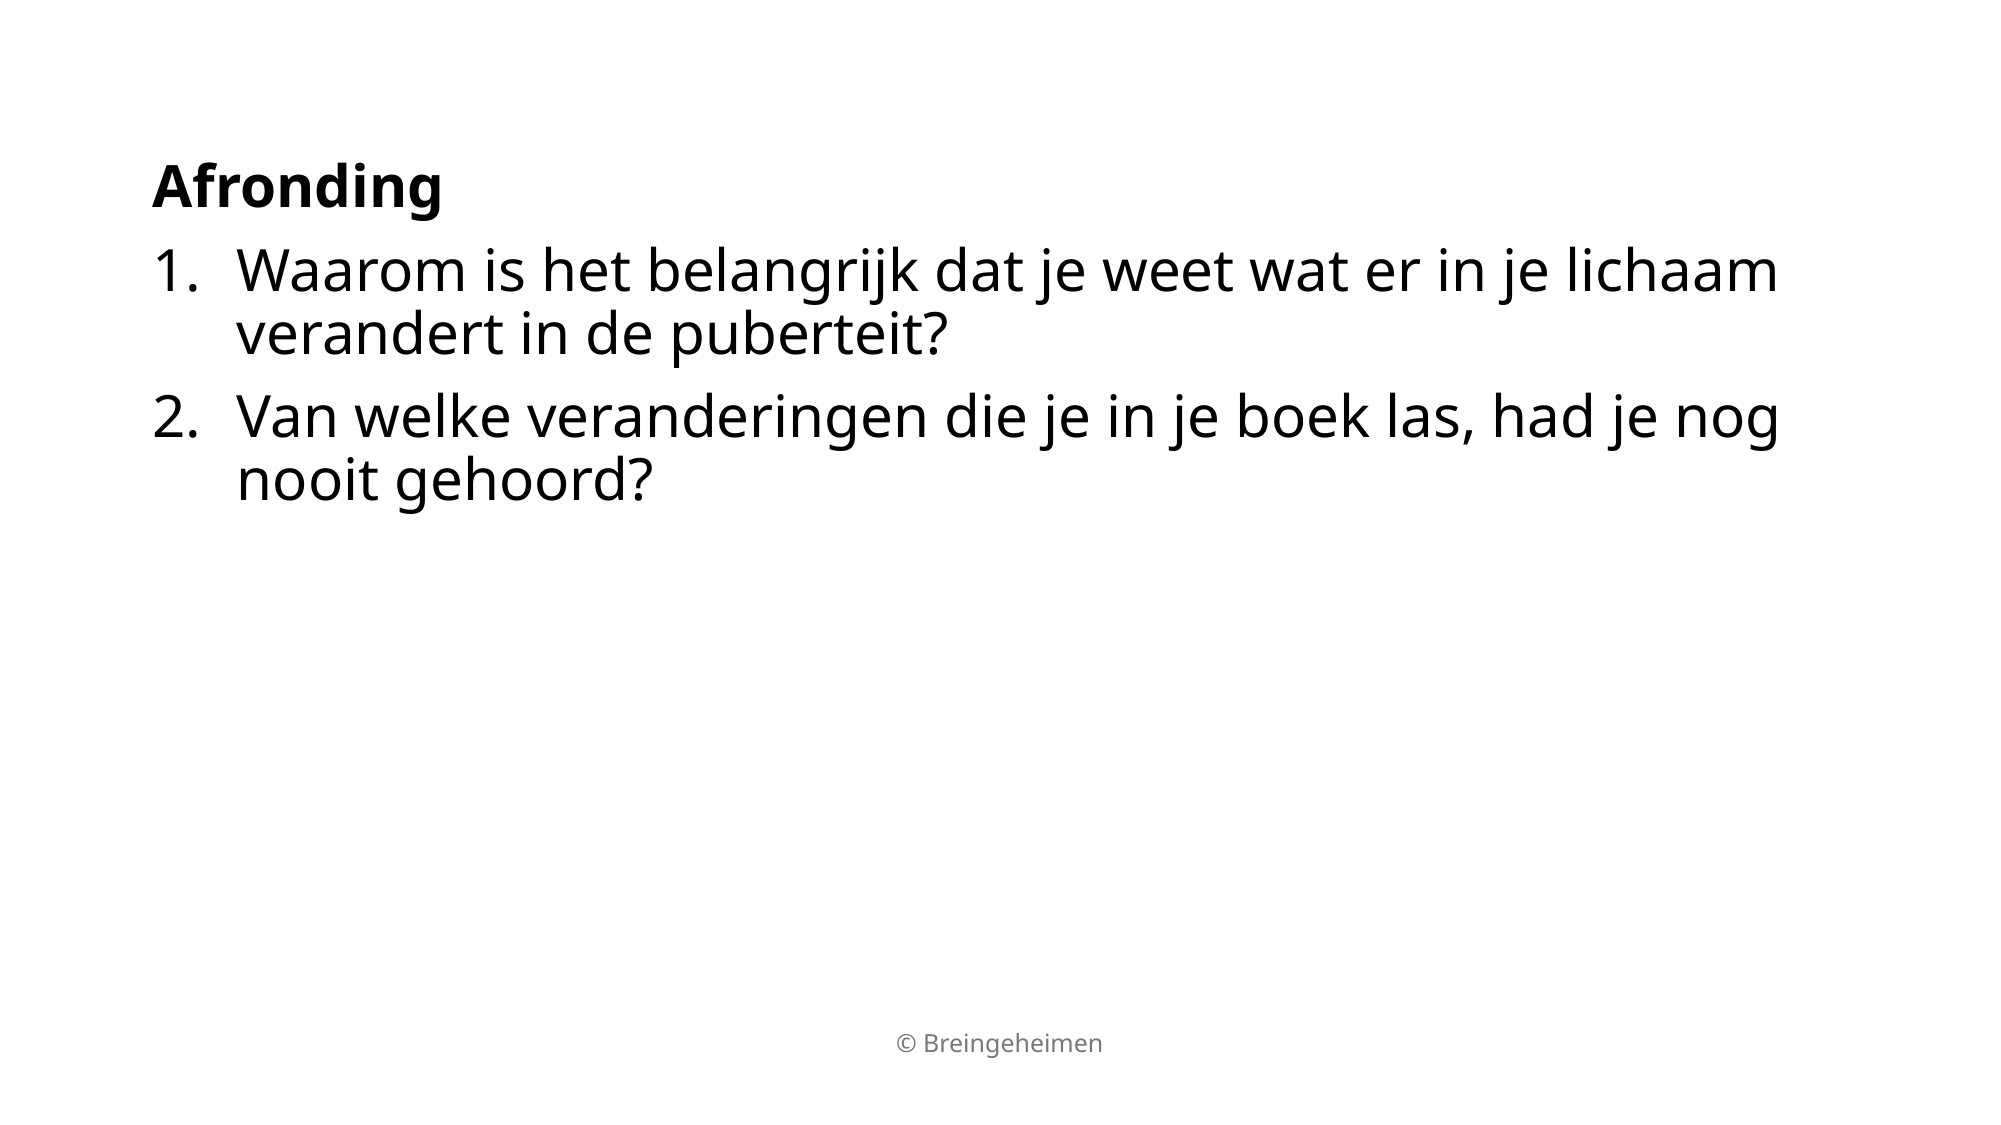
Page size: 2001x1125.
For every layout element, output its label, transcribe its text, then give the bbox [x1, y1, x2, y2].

list Afronding Waarom is het belangrijk dat je weet wat er in je lichaam verandert in de puberteit? Van welke veranderingen die je in je boek las, had je nog nooit gehoord? [137, 149, 1863, 1014]
footer © Breingeheimen [662, 1042, 1338, 1103]
